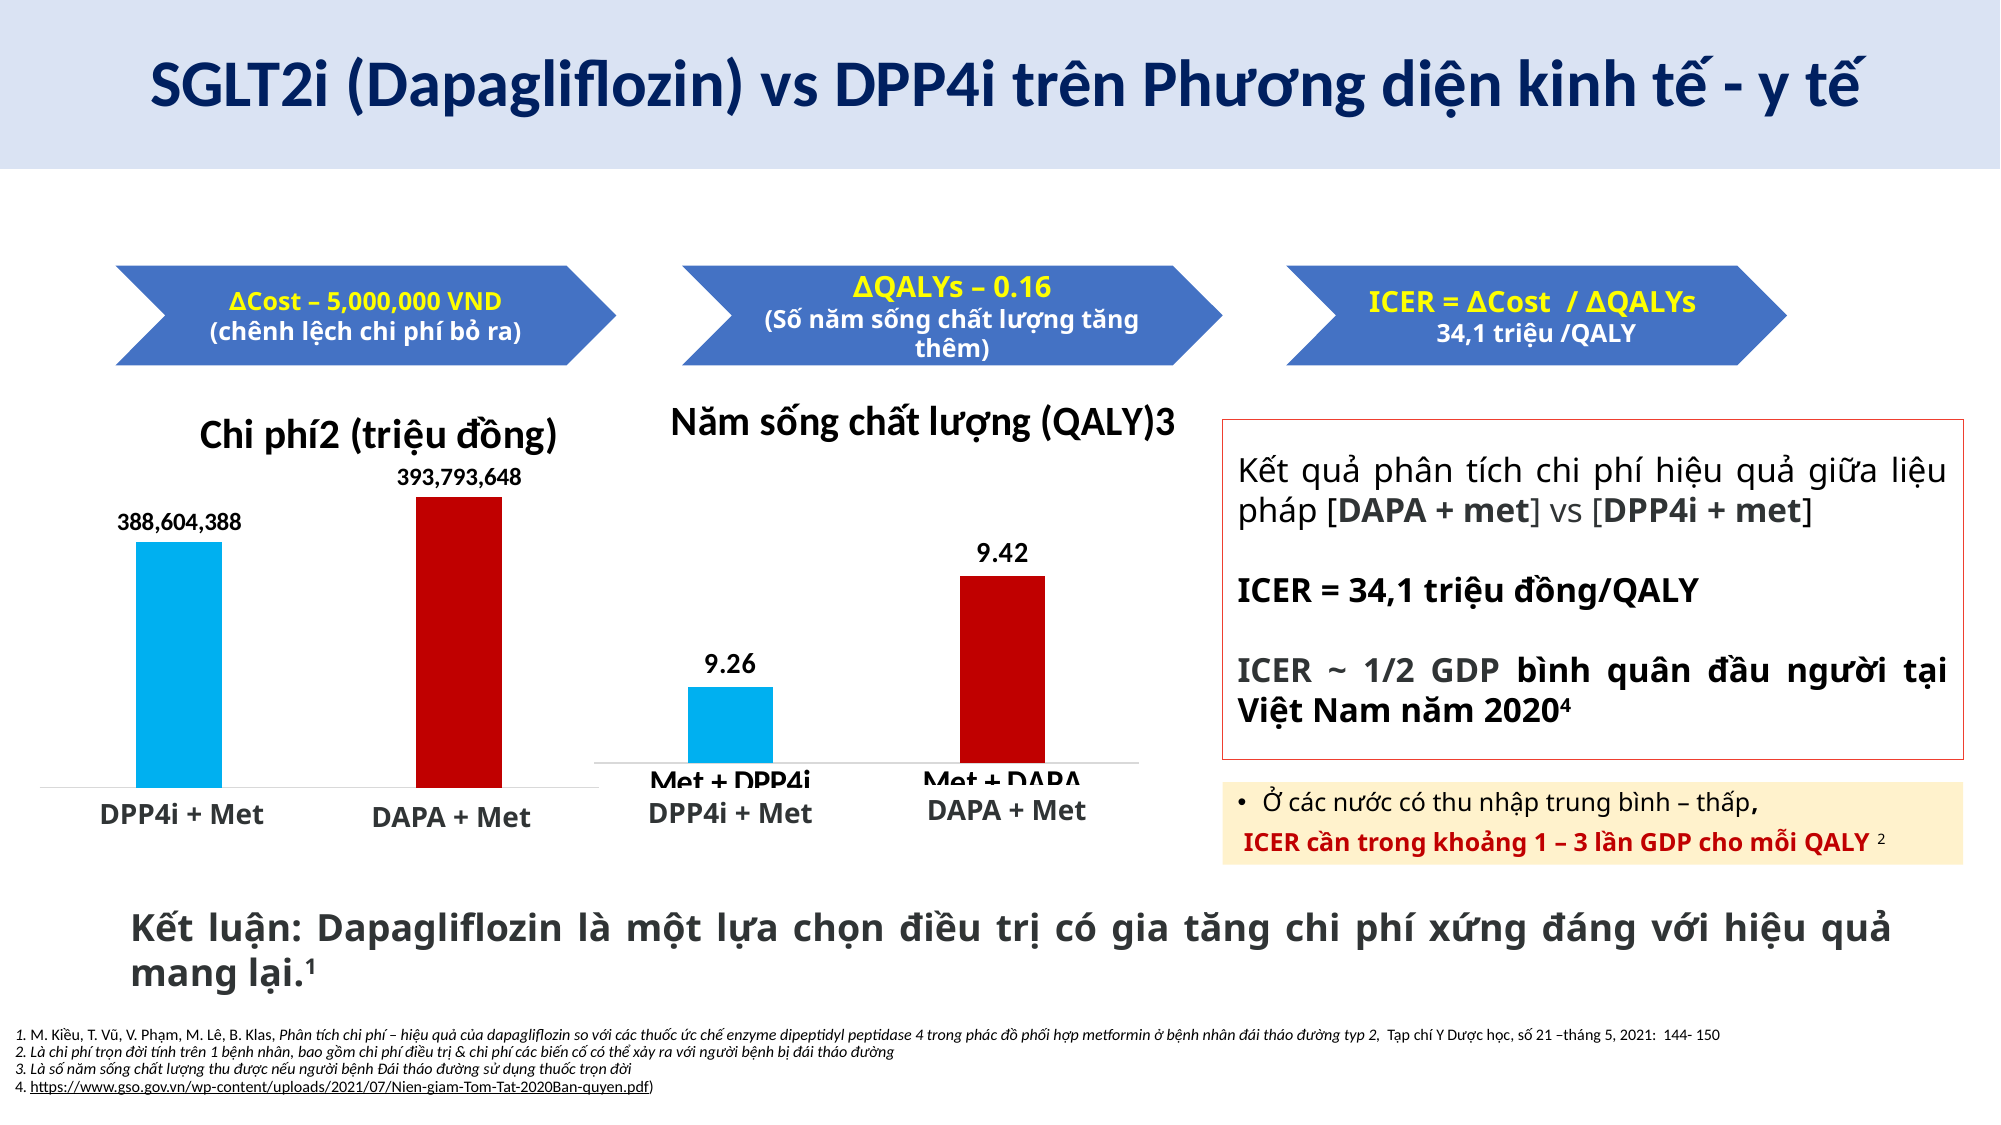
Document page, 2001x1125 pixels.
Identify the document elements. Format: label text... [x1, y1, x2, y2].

title SGLT2i (Dapagliflozin) vs DPP4i trên Phương diện kinh tế - y tế [77, 0, 1936, 169]
text_box Kết quả phân tích chi phí hiệu quả giữa liệu pháp [DAPA + met] vs [DPP4i + met] ICER = 34,1 triệu đồng/QALY ICER ~ 1/2 GDP bình quân đầu người tại Việt Nam năm 20204 [1222, 419, 1964, 760]
text_box Kết luận: Dapagliflozin là một lựa chọn điều trị có gia tăng chi phí xứng đáng với hiệu quả mang lại.1 [115, 896, 1910, 1001]
text_box Ở các nước có thu nhập trung bình – thấp, ICER cần trong khoảng 1 – 3 lần GDP cho mỗi QALY 2 [1222, 782, 1964, 865]
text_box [487, 385, 1184, 899]
list 1. M. Kiều, T. Vũ, V. Phạm, M. Lê, B. Klas, Phân tích chi phí – hiệu quả của dapagliflozin so với các thuốc ức chế enzyme dipeptidyl peptidase 4 trong phác đồ phối hợp metformin ở bệnh nhân đái tháo đường typ 2, Tạp chí Y Dược học, số 21 –tháng 5, 2021: 144- 150 2. Là chi phí trọn đời tính trên 1 bệnh nhân, bao gồm chi phí điều trị & chi phí các biến cố có thể xảy ra với người bệnh bị đái tháo đường 3. Là số năm sống chất lượng thu được nếu người bệnh Đái tháo đường sử dụng thuốc trọn đời 4. https://www.gso.gov.vn/wp-content/uploads/2021/07/Nien-giam-Tom-Tat-2020Ban-quyen.pdf) [0, 1018, 1936, 1104]
text_box ICER = ∆Cost / ∆QALYs 34,1 triệu /QALY [1283, 264, 1789, 367]
text_box ∆QALYs – 0.16 (Số năm sống chất lượng tăng thêm) [679, 264, 1225, 367]
text_box ∆Cost – 5,000,000 VND (chênh lệch chi phí bỏ ra) [112, 264, 618, 349]
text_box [27, 349, 611, 842]
